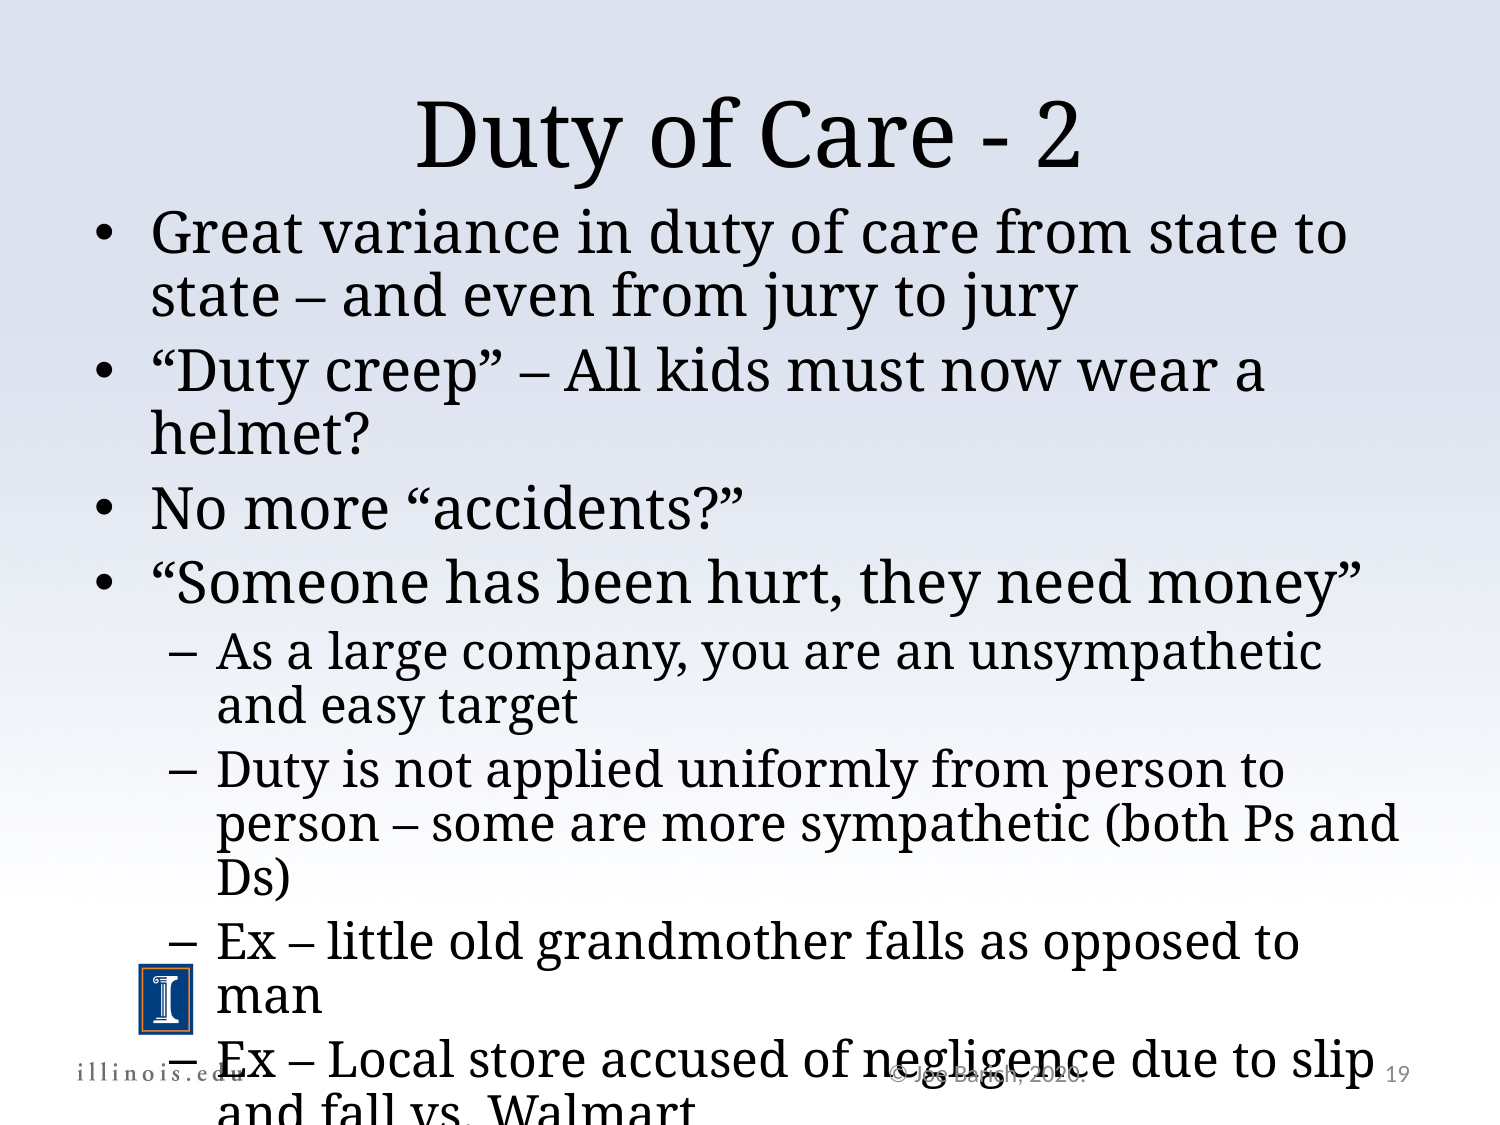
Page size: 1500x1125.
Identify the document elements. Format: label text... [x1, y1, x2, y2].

slide_number 19 [1250, 1042, 1425, 1103]
title Duty of Care - 2 [75, 37, 1425, 225]
footer © Joe Barich, 2020. [750, 1042, 1225, 1103]
picture [0, 0, 1500, 1125]
list Great variance in duty of care from state to state – and even from jury to jury “Duty creep” – All kids must now wear a helmet? No more “accidents?” “Someone has been hurt, they need money” As a large company, you are an unsympathetic and easy target Duty is not applied uniformly from person to person – some are more sympathetic (both Ps and Ds) Ex – little old grandmother falls as opposed to man Ex – Local store accused of negligence due to slip and fall vs. Walmart [79, 196, 1430, 884]
